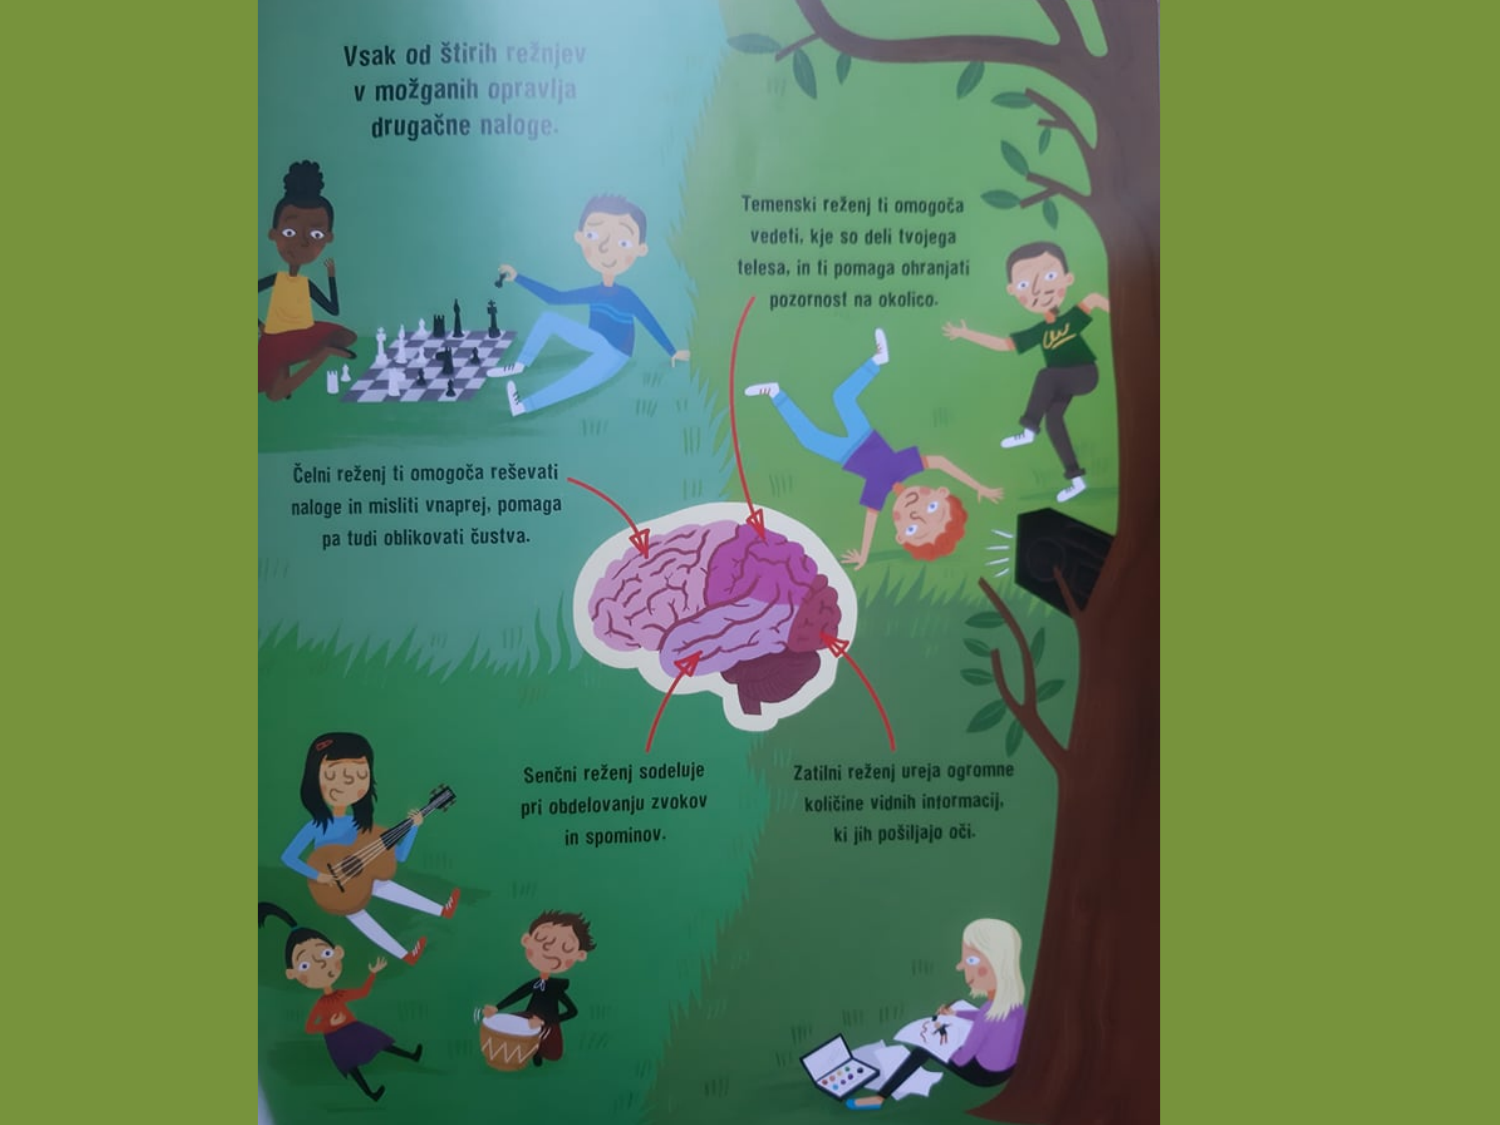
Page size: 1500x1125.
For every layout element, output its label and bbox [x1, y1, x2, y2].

picture [257, 0, 1161, 1125]
